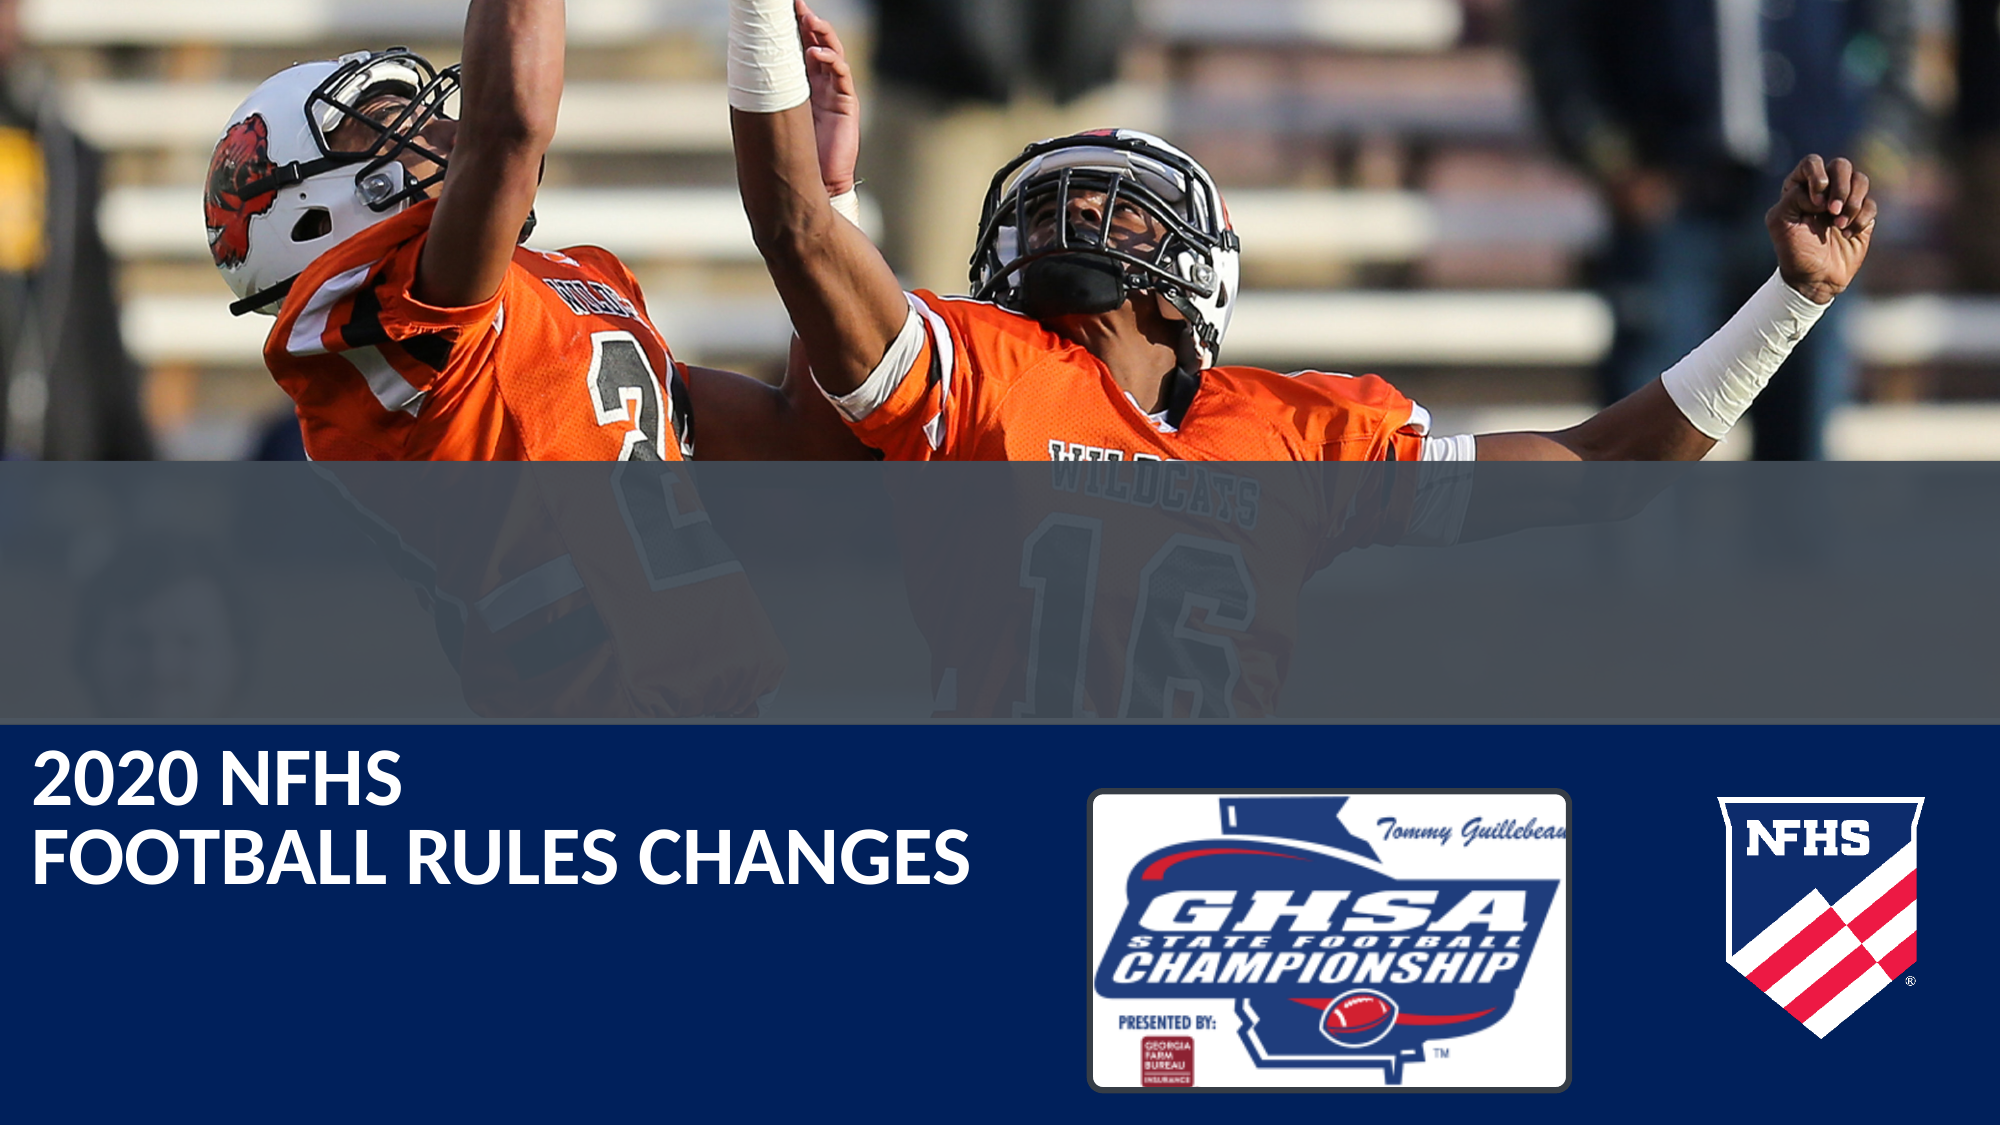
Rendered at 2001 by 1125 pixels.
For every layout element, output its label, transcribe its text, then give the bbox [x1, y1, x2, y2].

picture [0, 0, 2000, 460]
picture [1717, 797, 1925, 1039]
picture [1089, 790, 1570, 1091]
title 2020 nfhs football rules changes [16, 735, 1472, 960]
